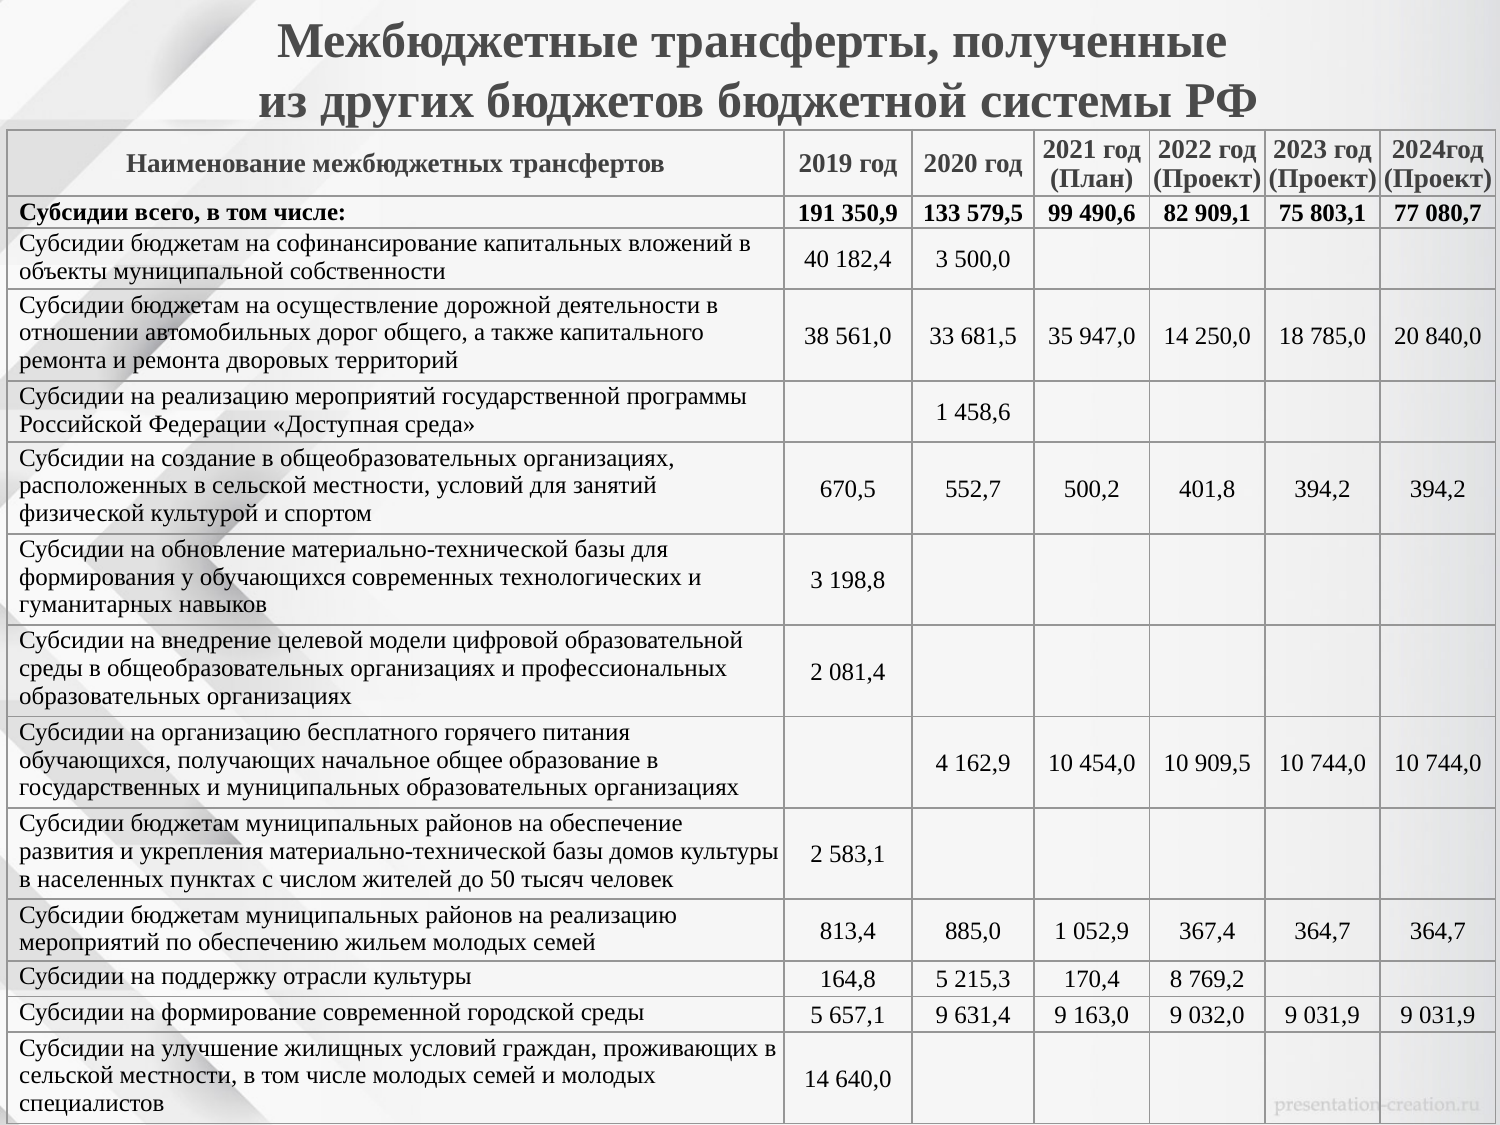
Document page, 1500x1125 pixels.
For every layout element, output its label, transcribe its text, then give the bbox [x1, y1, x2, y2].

table_cell [913, 535, 1033, 624]
table_cell 2 081,4 [785, 626, 911, 716]
table_cell [1381, 626, 1495, 716]
table_cell 10 909,5 [1150, 717, 1264, 807]
table_cell [1381, 229, 1495, 288]
table_cell [913, 626, 1033, 716]
table_cell 35 947,0 [1035, 290, 1149, 380]
table_cell 133 579,5 [913, 197, 1033, 227]
table_cell [1381, 962, 1495, 996]
table_cell 813,4 [785, 900, 911, 960]
table_cell 40 182,4 [785, 229, 911, 288]
table_cell 1 458,6 [913, 382, 1033, 441]
table_cell [1266, 962, 1379, 996]
table_cell [1035, 382, 1149, 441]
table_cell [1035, 626, 1149, 716]
table_header 2019 год [785, 131, 911, 195]
table_cell 18 785,0 [1266, 290, 1379, 380]
table_cell 3 500,0 [913, 229, 1033, 288]
table_cell Субсидии на внедрение целевой модели цифровой образовательной среды в общеобразовательных организациях и профессиональных образовательных организациях [8, 626, 783, 716]
table_cell [1150, 809, 1264, 898]
table_cell [1381, 809, 1495, 898]
table_cell 670,5 [785, 443, 911, 533]
table_cell 1 052,9 [1035, 900, 1149, 960]
table_cell [1381, 382, 1495, 441]
table_header 2023 год (Проект) [1266, 131, 1379, 195]
table_cell [1266, 382, 1379, 441]
table_header Наименование межбюджетных трансфертов [8, 131, 783, 195]
table_cell [1381, 535, 1495, 624]
table_cell [1035, 1033, 1149, 1123]
table_cell [785, 382, 911, 441]
table_cell 10 744,0 [1381, 717, 1495, 807]
table_cell 10 744,0 [1266, 717, 1379, 807]
table_cell Субсидии на организацию бесплатного горячего питания обучающихся, получающих начальное общее образование в государственных и муниципальных образовательных организациях [8, 717, 783, 807]
picture [0, 135, 1500, 1125]
table_cell 14 640,0 [785, 1033, 911, 1123]
table_cell 33 681,5 [913, 290, 1033, 380]
table_cell 364,7 [1381, 900, 1495, 960]
table_cell Субсидии на реализацию мероприятий государственной программы Российской Федерации «Доступная среда» [8, 382, 783, 441]
table_cell 20 840,0 [1381, 290, 1495, 380]
table_cell 394,2 [1266, 443, 1379, 533]
table_header 2024год (Проект) [1381, 131, 1495, 195]
table_cell 191 350,9 [785, 197, 911, 227]
table_cell Субсидии бюджетам на осуществление дорожной деятельности в отношении автомобильных дорог общего, а также капитального ремонта и ремонта дворовых территорий [8, 290, 783, 380]
table_cell 164,8 [785, 962, 911, 996]
table_cell [1381, 1033, 1495, 1123]
table_cell [1035, 229, 1149, 288]
table_cell [1266, 1033, 1379, 1123]
table_cell 3 198,8 [785, 535, 911, 624]
table_cell 9 163,0 [1035, 997, 1149, 1031]
table_cell Субсидии бюджетам муниципальных районов на реализацию мероприятий по обеспечению жильем молодых семей [8, 900, 783, 960]
table_cell 38 561,0 [785, 290, 911, 380]
table_cell 77 080,7 [1381, 197, 1495, 227]
table_cell [1150, 626, 1264, 716]
table_cell 8 769,2 [1150, 962, 1264, 996]
table_cell 885,0 [913, 900, 1033, 960]
table_cell 14 250,0 [1150, 290, 1264, 380]
table_cell Субсидии на улучшение жилищных условий граждан, проживающих в сельской местности, в том числе молодых семей и молодых специалистов [8, 1033, 783, 1123]
table_cell 10 454,0 [1035, 717, 1149, 807]
table_cell 394,2 [1381, 443, 1495, 533]
table_cell 500,2 [1035, 443, 1149, 533]
table_cell 9 032,0 [1150, 997, 1264, 1031]
table_cell 99 490,6 [1035, 197, 1149, 227]
table_cell [1266, 809, 1379, 898]
table_cell [1035, 535, 1149, 624]
table_cell 401,8 [1150, 443, 1264, 533]
table_header 2022 год (Проект) [1150, 131, 1264, 195]
table_cell [1150, 535, 1264, 624]
table_cell 552,7 [913, 443, 1033, 533]
table_cell [1266, 626, 1379, 716]
table_cell Субсидии всего, в том числе: [8, 197, 783, 227]
table_cell Субсидии на создание в общеобразовательных организациях, расположенных в сельской местности, условий для занятий физической культурой и спортом [8, 443, 783, 533]
table_cell Субсидии на формирование современной городской среды [8, 997, 783, 1031]
table_cell [913, 1033, 1033, 1123]
table_cell Субсидии бюджетам муниципальных районов на обеспечение развития и укрепления материально-технической базы домов культуры в населенных пунктах с числом жителей до 50 тысяч человек [8, 809, 783, 898]
table_cell 9 031,9 [1266, 997, 1379, 1031]
table_cell [1150, 382, 1264, 441]
table_cell [1266, 229, 1379, 288]
table_cell 82 909,1 [1150, 197, 1264, 227]
table_cell 75 803,1 [1266, 197, 1379, 227]
text_box Межбюджетные трансферты, полученные из других бюджетов бюджетной системы РФ [0, 0, 1500, 135]
table_cell 5 657,1 [785, 997, 911, 1031]
table_cell Субсидии бюджетам на софинансирование капитальных вложений в объекты муниципальной собственности [8, 229, 783, 288]
table_cell Субсидии на обновление материально-технической базы для формирования у обучающихся современных технологических и гуманитарных навыков [8, 535, 783, 624]
table_cell [785, 717, 911, 807]
table_cell 4 162,9 [913, 717, 1033, 807]
table_cell 367,4 [1150, 900, 1264, 960]
table_cell 170,4 [1035, 962, 1149, 996]
table_cell [913, 809, 1033, 898]
table_cell Субсидии на поддержку отрасли культуры [8, 962, 783, 996]
table_cell [1035, 809, 1149, 898]
table_cell 364,7 [1266, 900, 1379, 960]
table_cell 5 215,3 [913, 962, 1033, 996]
table_cell 9 031,9 [1381, 997, 1495, 1031]
table_cell 2 583,1 [785, 809, 911, 898]
table_cell [1266, 535, 1379, 624]
table_cell [1150, 229, 1264, 288]
table_header 2020 год [913, 131, 1033, 195]
table_cell 9 631,4 [913, 997, 1033, 1031]
table_header 2021 год (План) [1035, 131, 1149, 195]
table_cell [1150, 1033, 1264, 1123]
